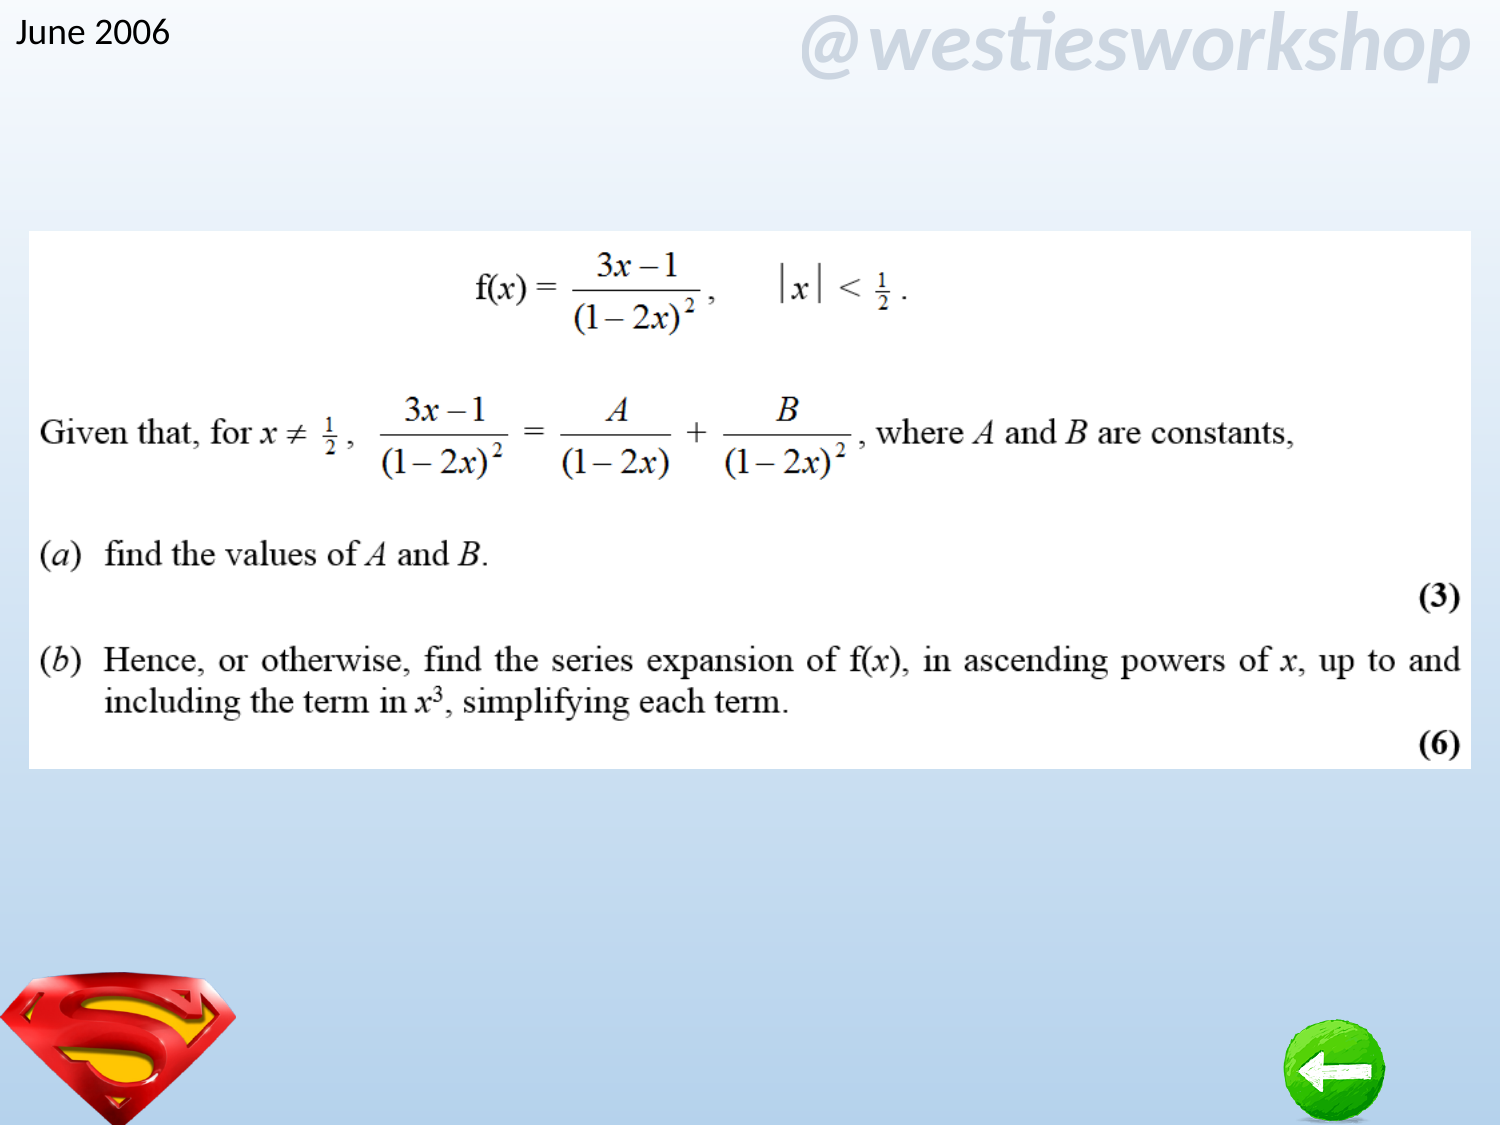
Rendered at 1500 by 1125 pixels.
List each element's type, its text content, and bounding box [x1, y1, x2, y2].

picture [29, 231, 1471, 769]
picture [1281, 1019, 1387, 1125]
text_box June 2006 [1, 0, 186, 60]
picture [0, 972, 236, 1125]
